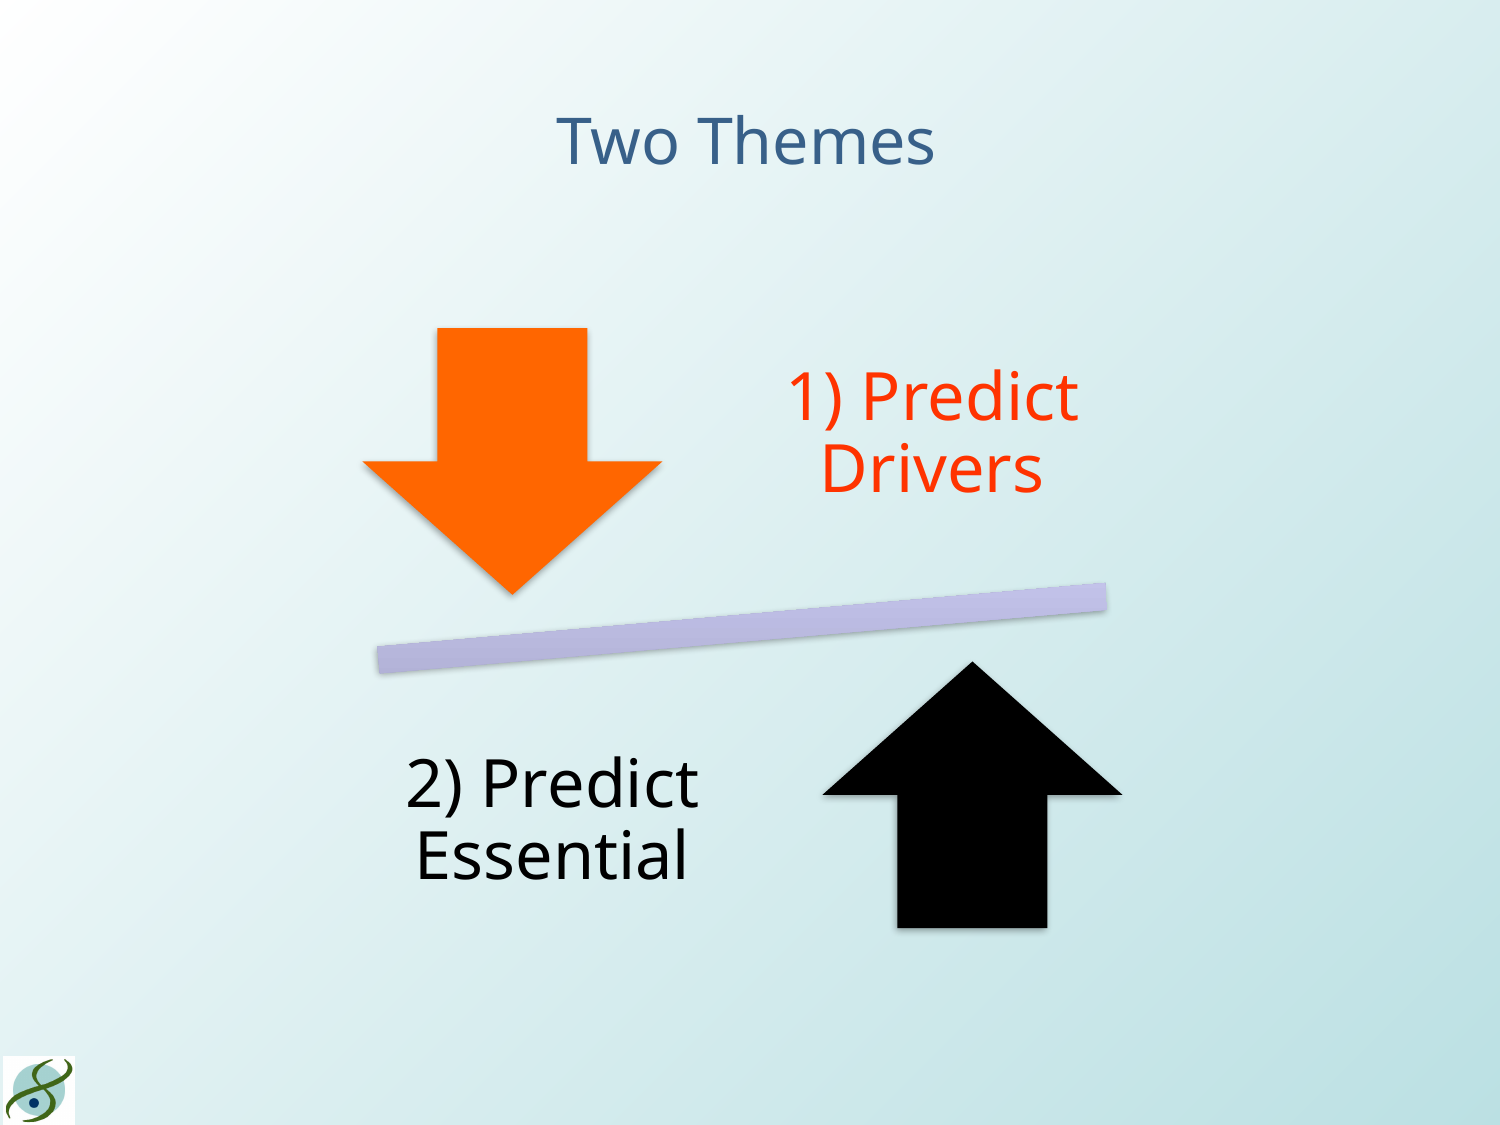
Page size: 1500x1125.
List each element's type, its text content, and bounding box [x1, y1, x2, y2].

title Two Themes [74, 14, 1426, 263]
picture [3, 1056, 75, 1125]
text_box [242, 294, 1243, 962]
